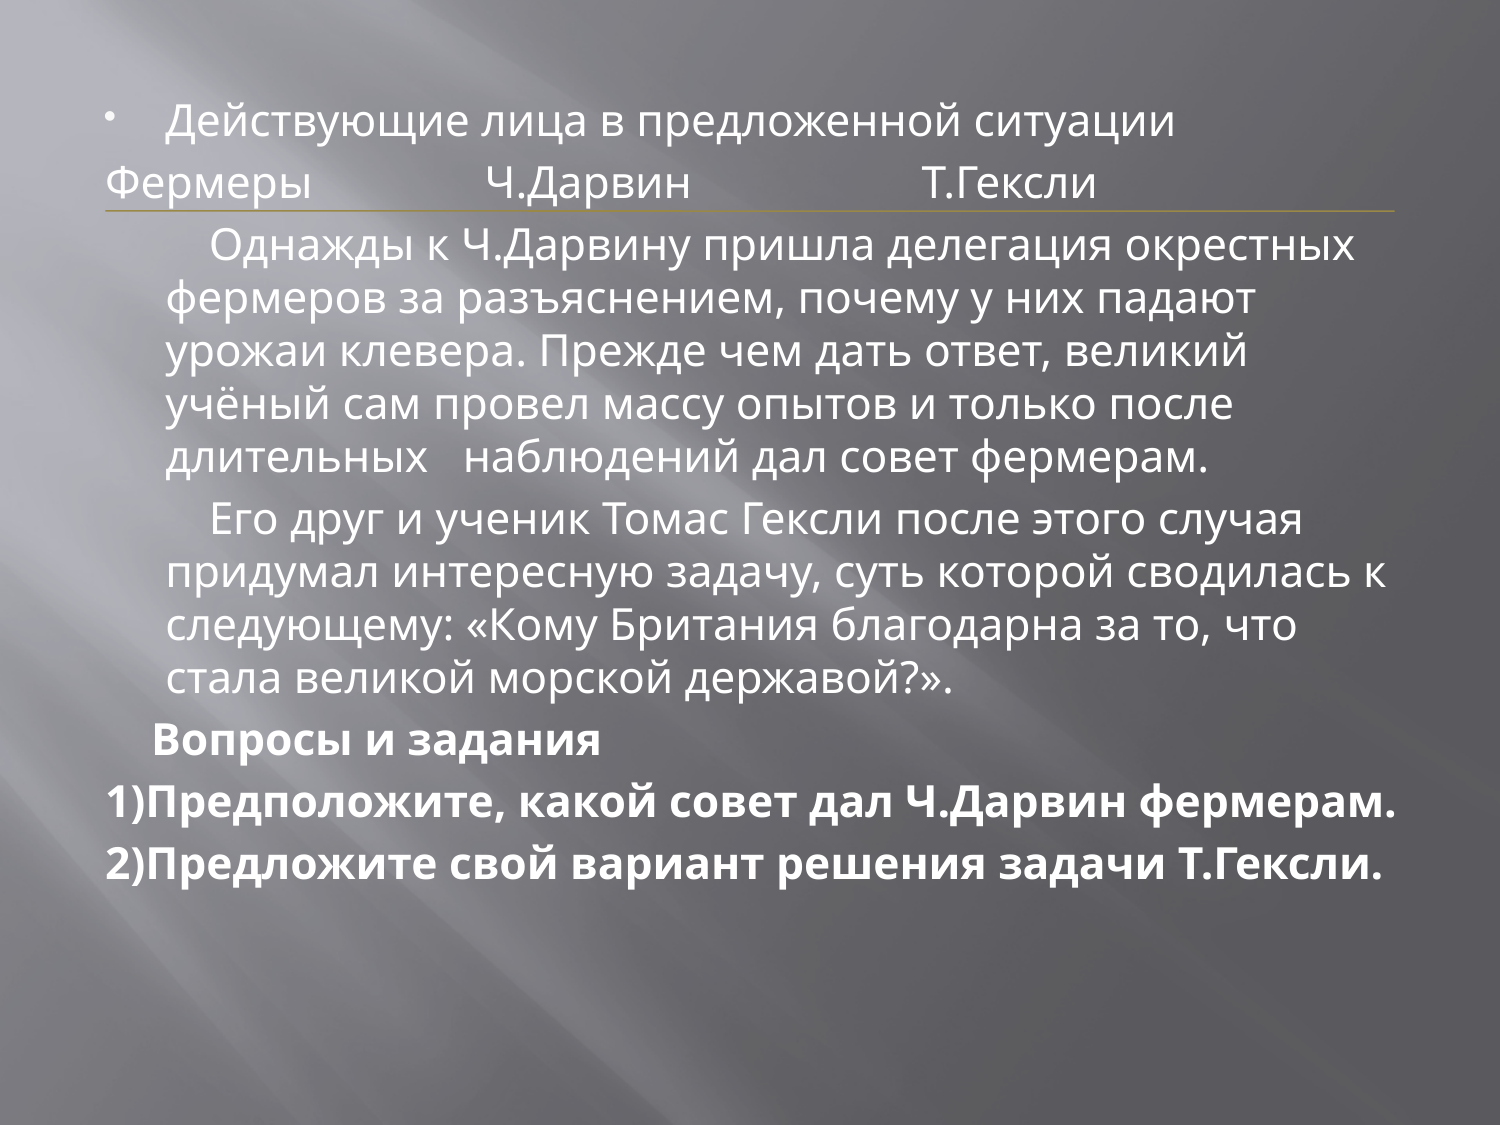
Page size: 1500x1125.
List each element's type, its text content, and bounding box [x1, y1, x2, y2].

list Действующие лица в предложенной ситуации Фермеры Ч.Дарвин Т.Гексли Однажды к Ч.Дарвину пришла делегация окрестных фермеров за разъяснением, почему у них падают урожаи клевера. Прежде чем дать ответ, великий учёный сам провел массу опытов и только после длительных наблюдений дал совет фермерам. Его друг и ученик Томас Гексли после этого случая придумал интересную задачу, суть которой сводилась к следующему: «Кому Британия благодарна за то, что стала великой морской державой?». Вопросы и задания 1)Предположите, какой совет дал Ч.Дарвин фермерам. 2)Предложите свой вариант решения задачи Т.Гексли. [70, 23, 1425, 1035]
